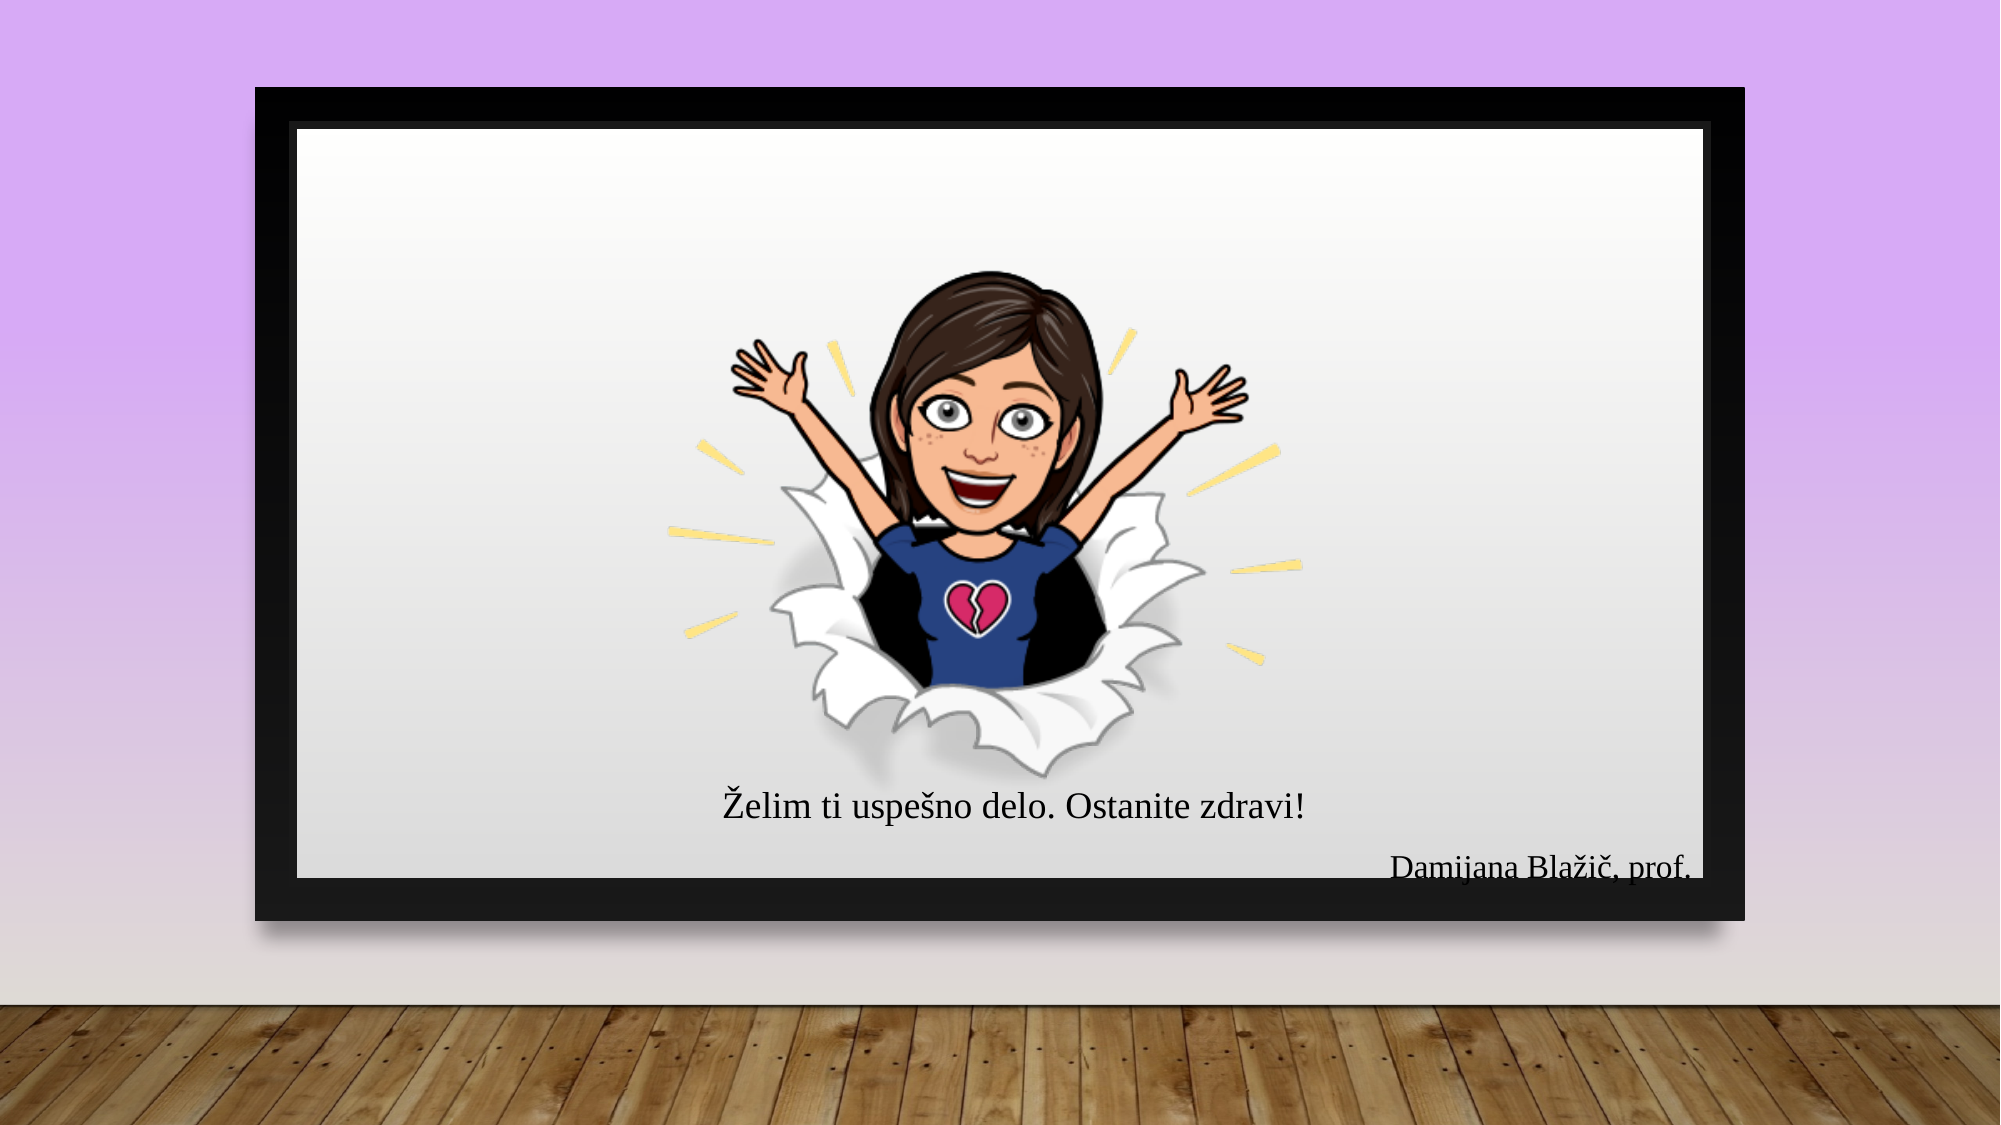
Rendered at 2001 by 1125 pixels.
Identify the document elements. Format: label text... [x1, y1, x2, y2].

text_box Želim ti uspešno delo. Ostanite zdravi! Damijana Blažič, prof. [707, 770, 1708, 893]
picture [0, 1005, 2000, 1125]
text_box [254, 87, 1745, 921]
picture [651, 146, 1316, 811]
text_box [292, 124, 1708, 883]
